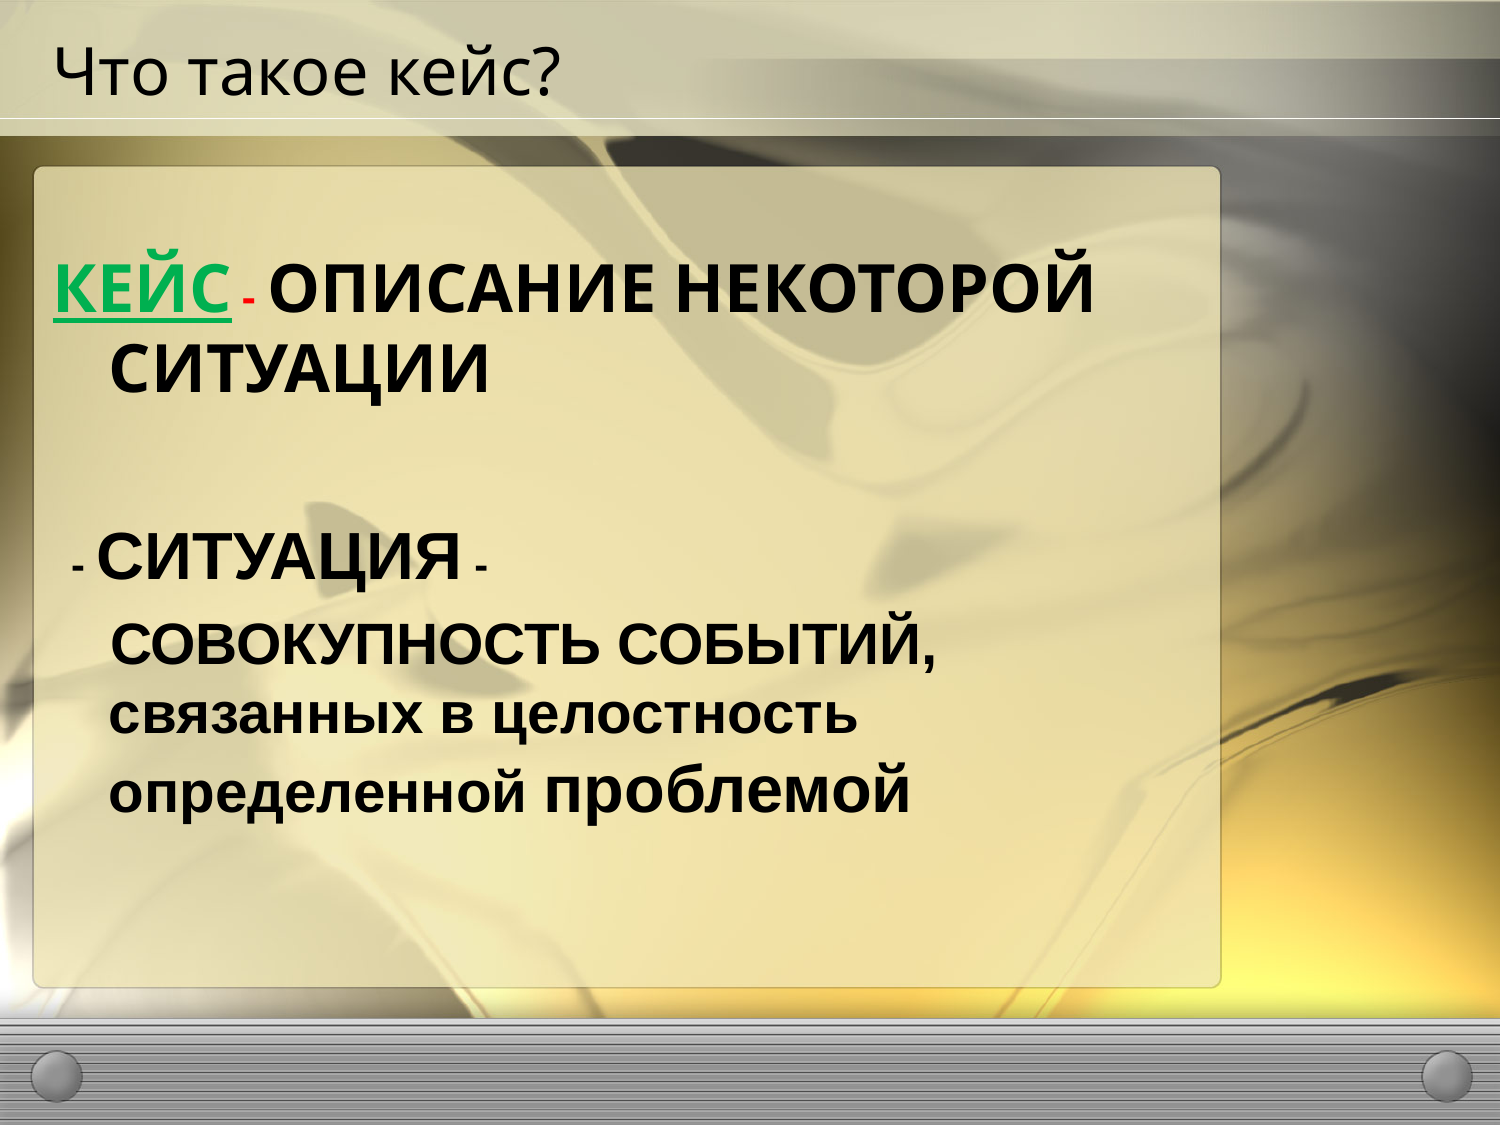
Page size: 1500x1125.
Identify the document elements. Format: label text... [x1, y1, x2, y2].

picture [0, 0, 1500, 1125]
title Что такое кейс? [37, 24, 1500, 113]
list КЕЙС - ОПИСАНИЕ НЕКОТОРОЙ СИТУАЦИИ - СИТУАЦИЯ - СОВОКУПНОСТЬ СОБЫТИЙ, связанных в целостность определенной проблемой [37, 174, 1200, 975]
